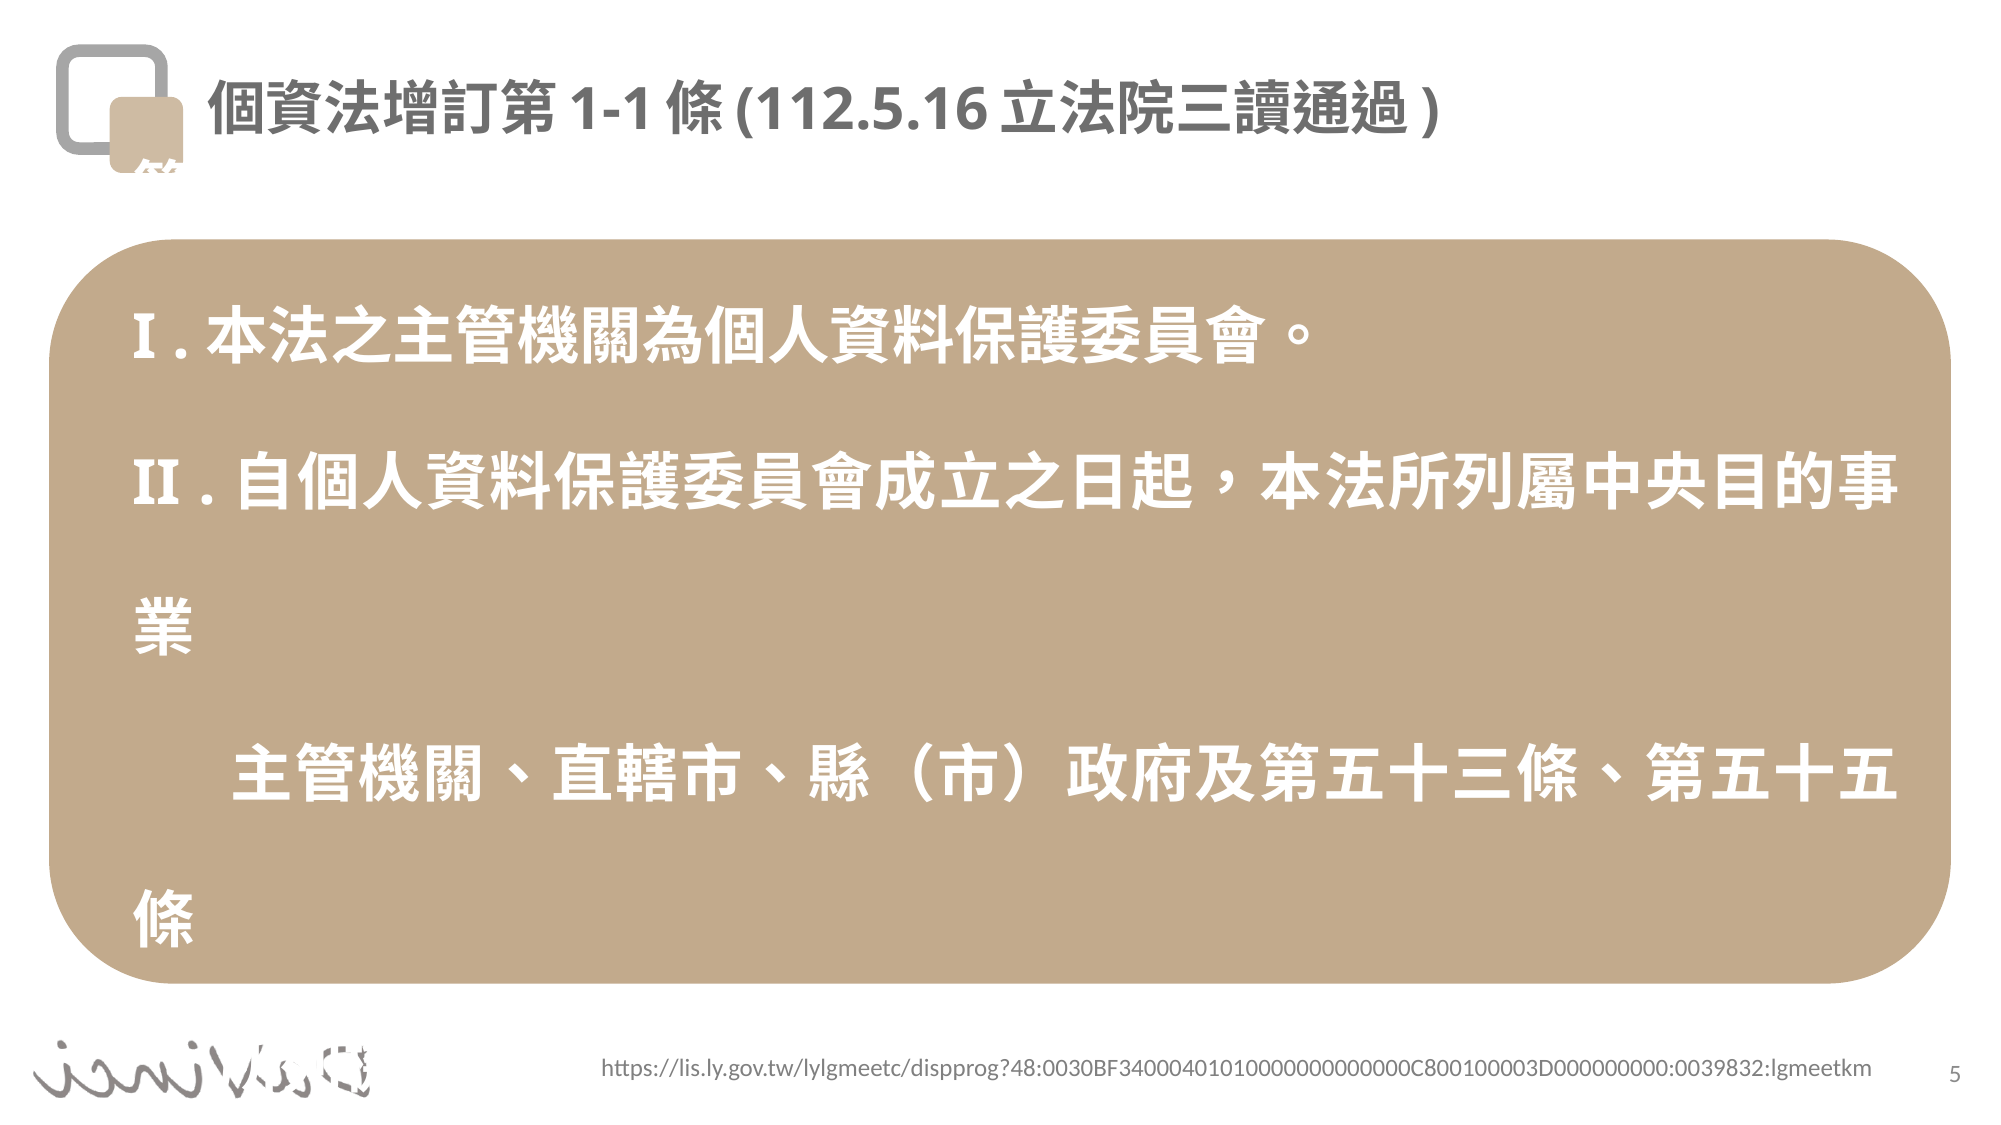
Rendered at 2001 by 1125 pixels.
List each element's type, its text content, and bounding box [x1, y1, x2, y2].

list 個資法增訂第1-1條(112.5.16立法院三讀通過) [192, 53, 1768, 169]
text_box [48, 257, 1880, 985]
text_box [1924, 295, 1952, 939]
text_box https://lis.ly.gov.tw/lylgmeetc/dispprog?48:0030BF34000401010000000000000C800100003D000000000:0039832:lgmeetkm [586, 1043, 1920, 1089]
slide_number 4 [1526, 1042, 1977, 1103]
text_box 第一條之一 I .本法之主管機關為個人資料保護委員會。 II .自個人資料保護委員會成立之日起，本法所列屬中央目的事業 主管機關、直轄市、縣（市）政府及第五十三條、第五十五條 所列機關之權責事項，由該會管轄。 [101, 207, 1933, 973]
